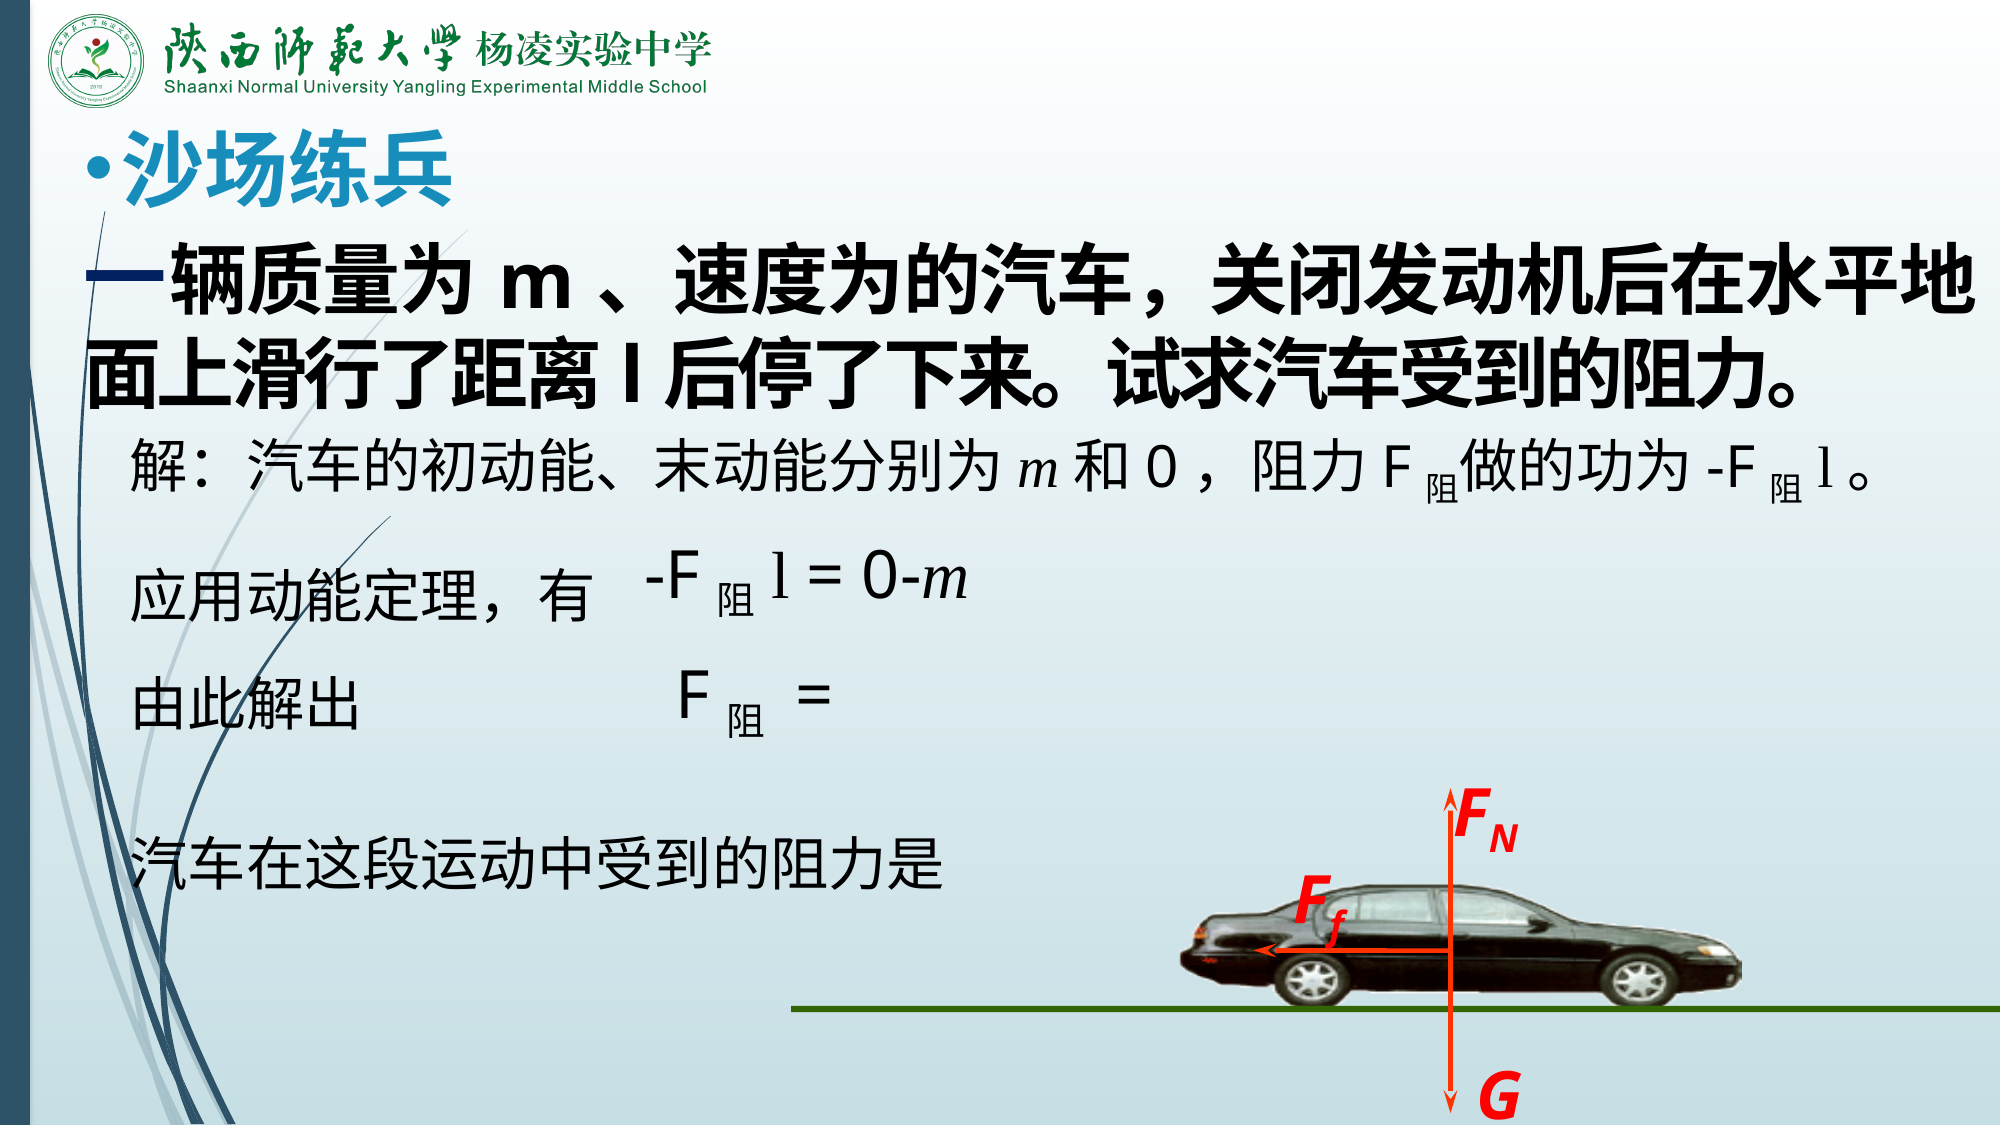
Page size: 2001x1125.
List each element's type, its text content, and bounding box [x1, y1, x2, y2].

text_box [1253, 848, 1451, 951]
picture [1173, 876, 1450, 1007]
text_box 由此解出 [114, 659, 419, 745]
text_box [1442, 761, 1530, 951]
picture [1530, 876, 1742, 1007]
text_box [1450, 954, 1532, 1125]
title 沙场练兵 [69, 109, 1532, 248]
text_box 应用动能定理，有 [114, 552, 647, 637]
picture [47, 14, 711, 108]
